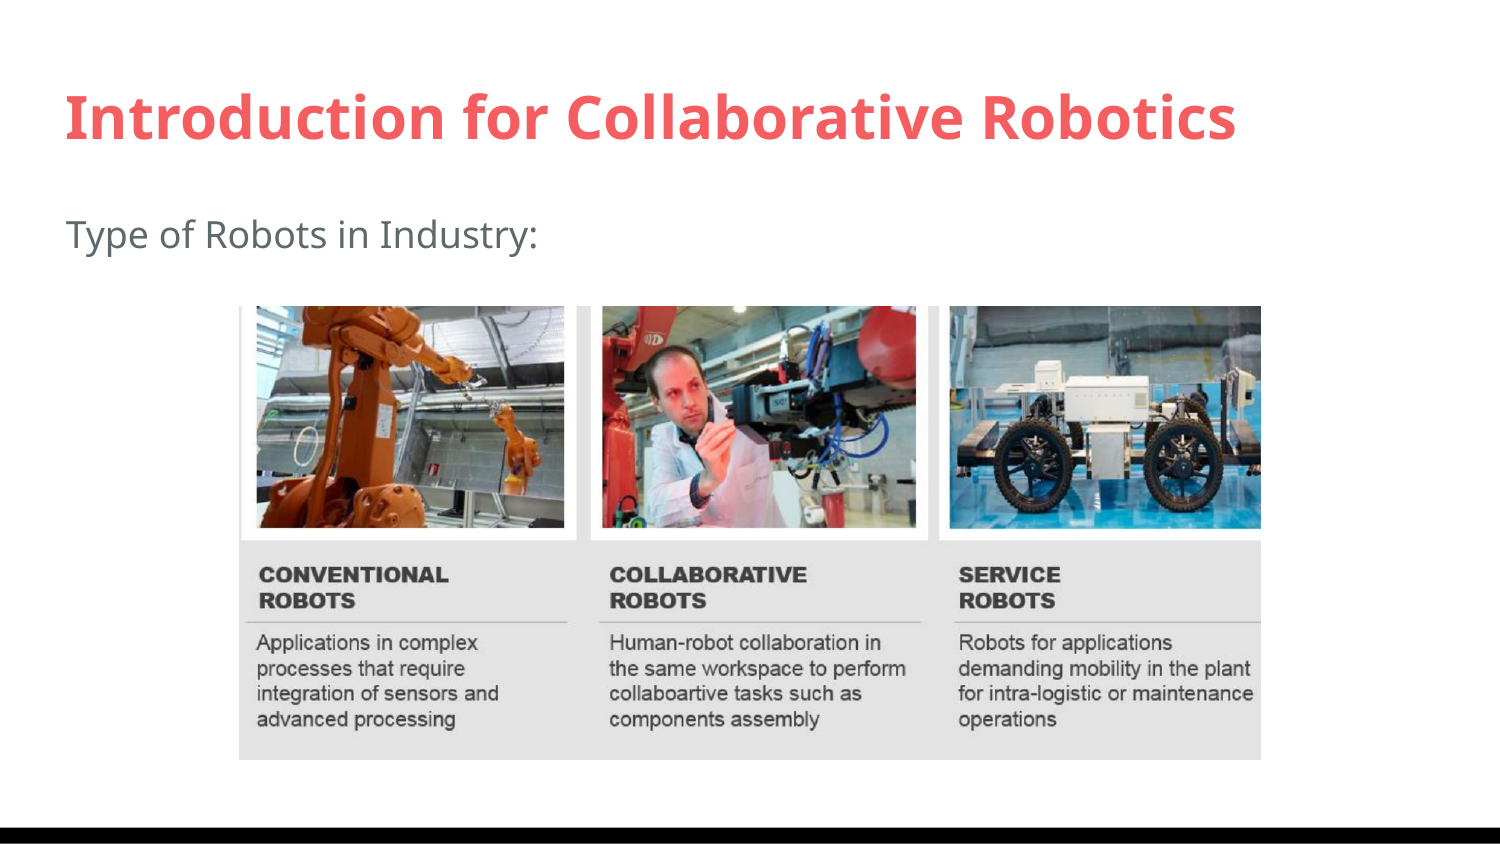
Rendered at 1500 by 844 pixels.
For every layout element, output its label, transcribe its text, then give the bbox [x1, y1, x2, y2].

picture [239, 306, 1261, 760]
text_box Introduction for Collaborative Robotics [51, 64, 1449, 167]
text_box Type of Robots in Industry: [51, 189, 1449, 750]
